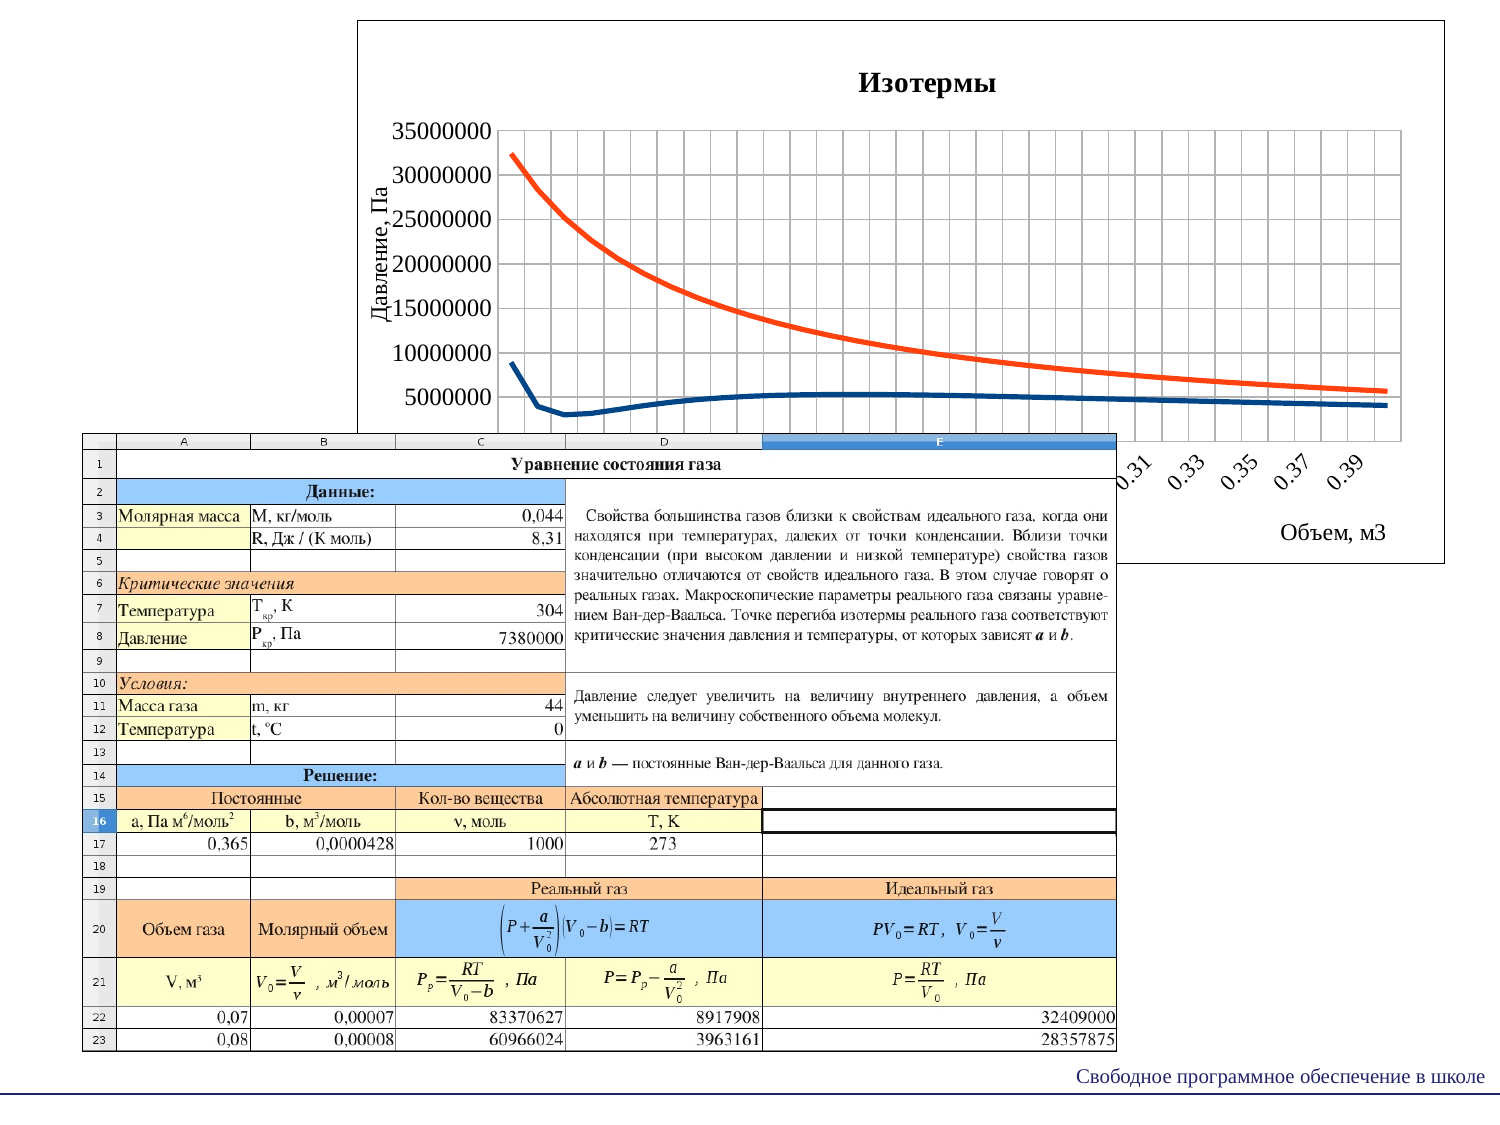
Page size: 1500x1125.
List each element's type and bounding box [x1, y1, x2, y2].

chart [357, 19, 1445, 564]
text_box [0, 1054, 1500, 1096]
picture [81, 433, 1116, 1051]
